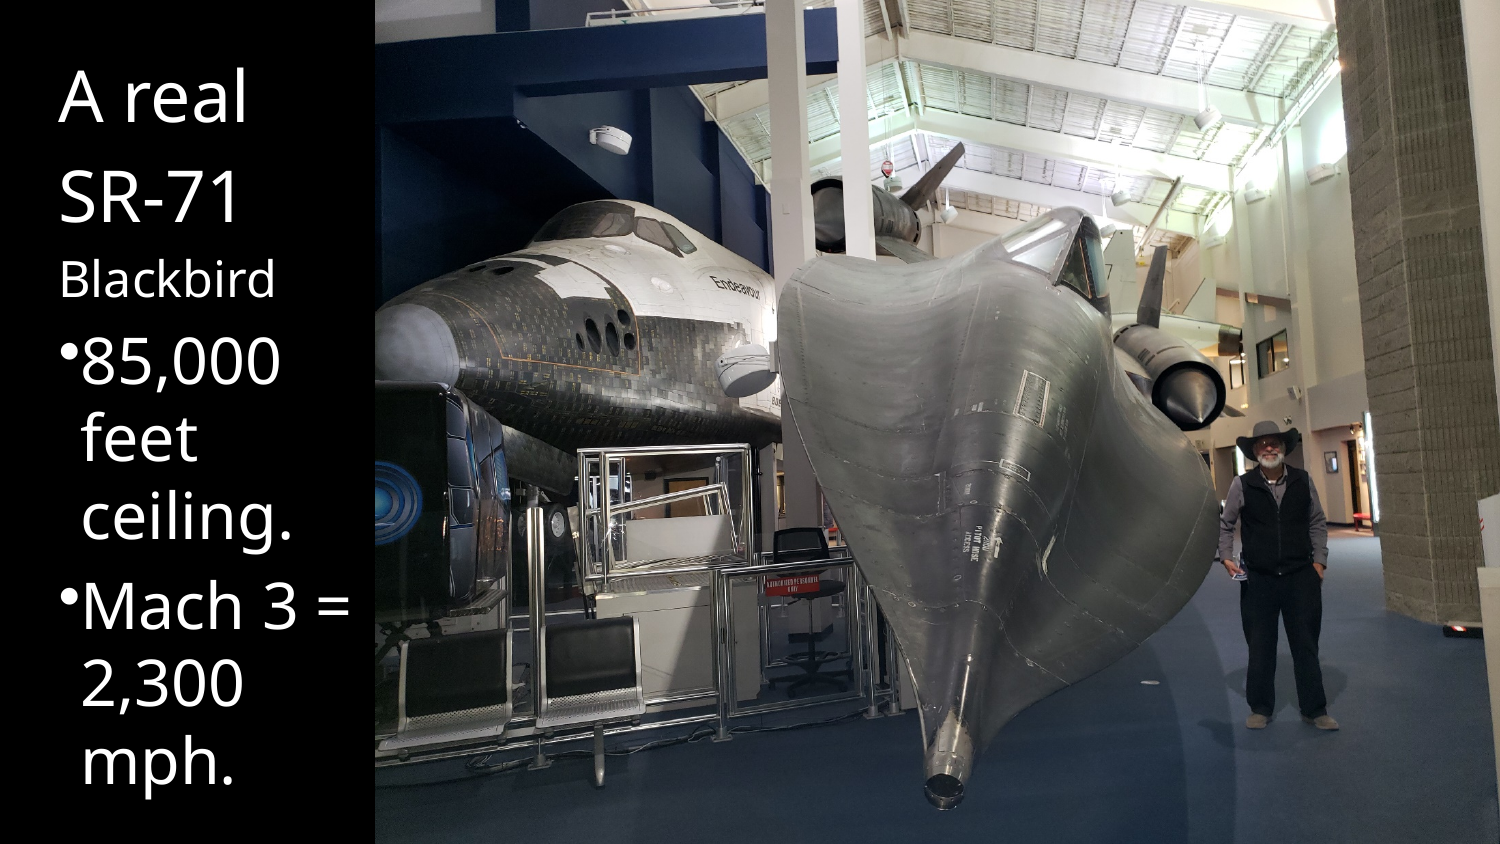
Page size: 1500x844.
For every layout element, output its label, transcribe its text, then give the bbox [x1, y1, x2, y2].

list A real SR-71 Blackbird 85,000 feet ceiling. Mach 3 = 2,300 mph. [50, 46, 369, 810]
picture [374, 0, 1500, 844]
